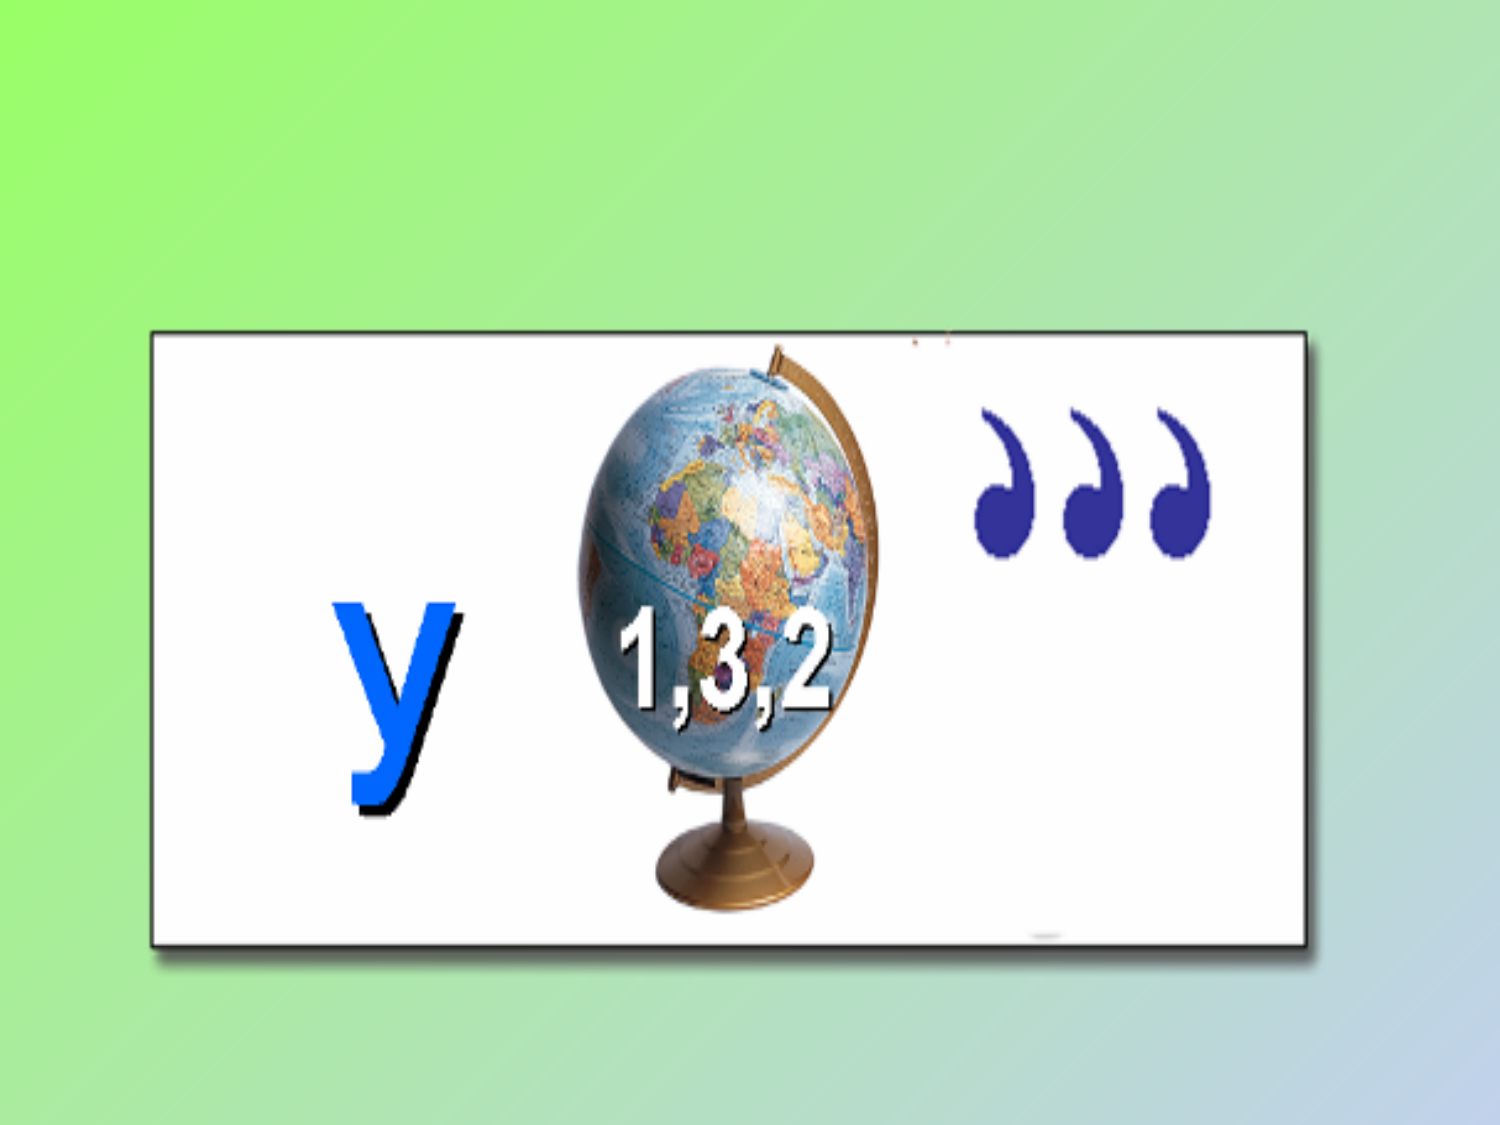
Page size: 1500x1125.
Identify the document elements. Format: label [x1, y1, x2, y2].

list [135, 314, 1341, 988]
